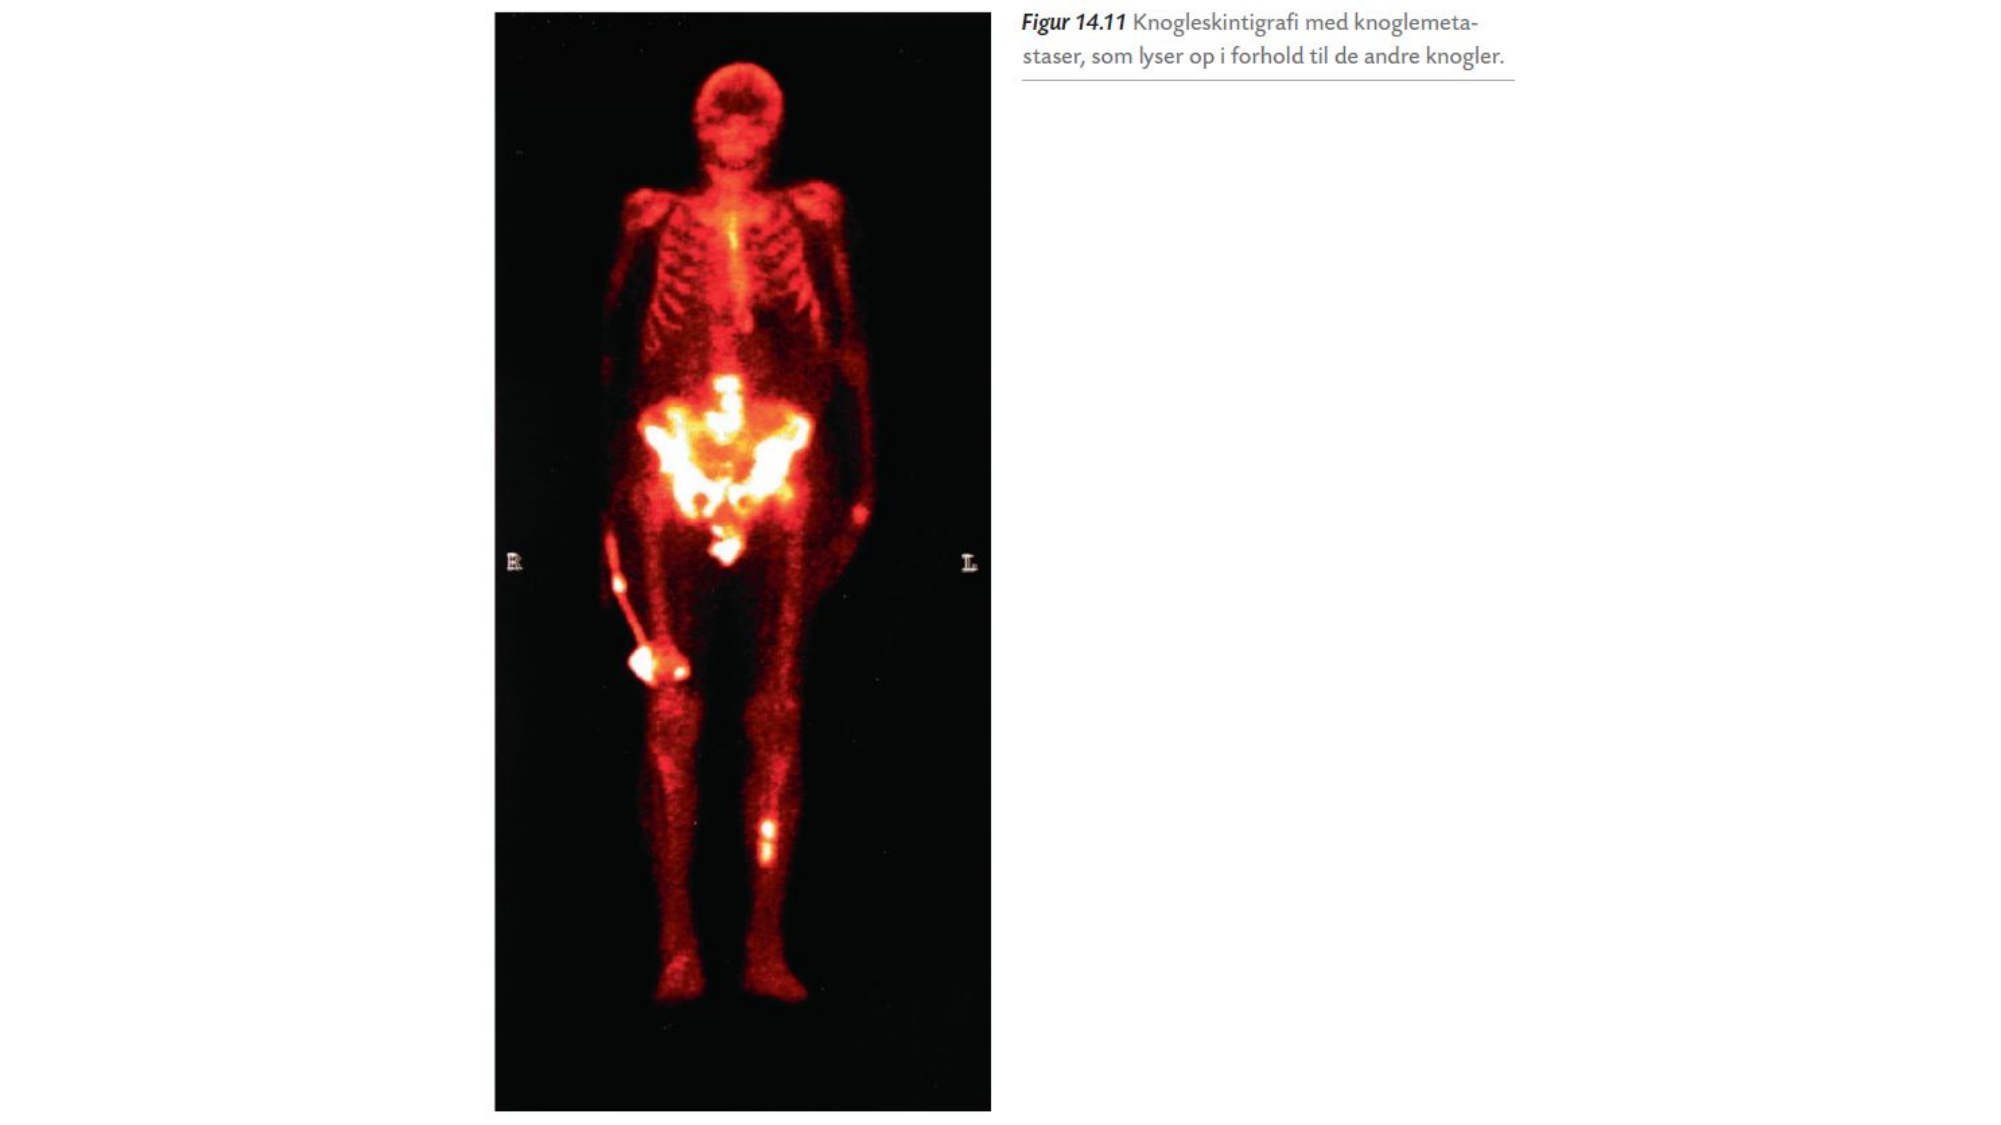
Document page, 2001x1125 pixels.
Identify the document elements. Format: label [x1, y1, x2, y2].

picture [485, 0, 1515, 1125]
